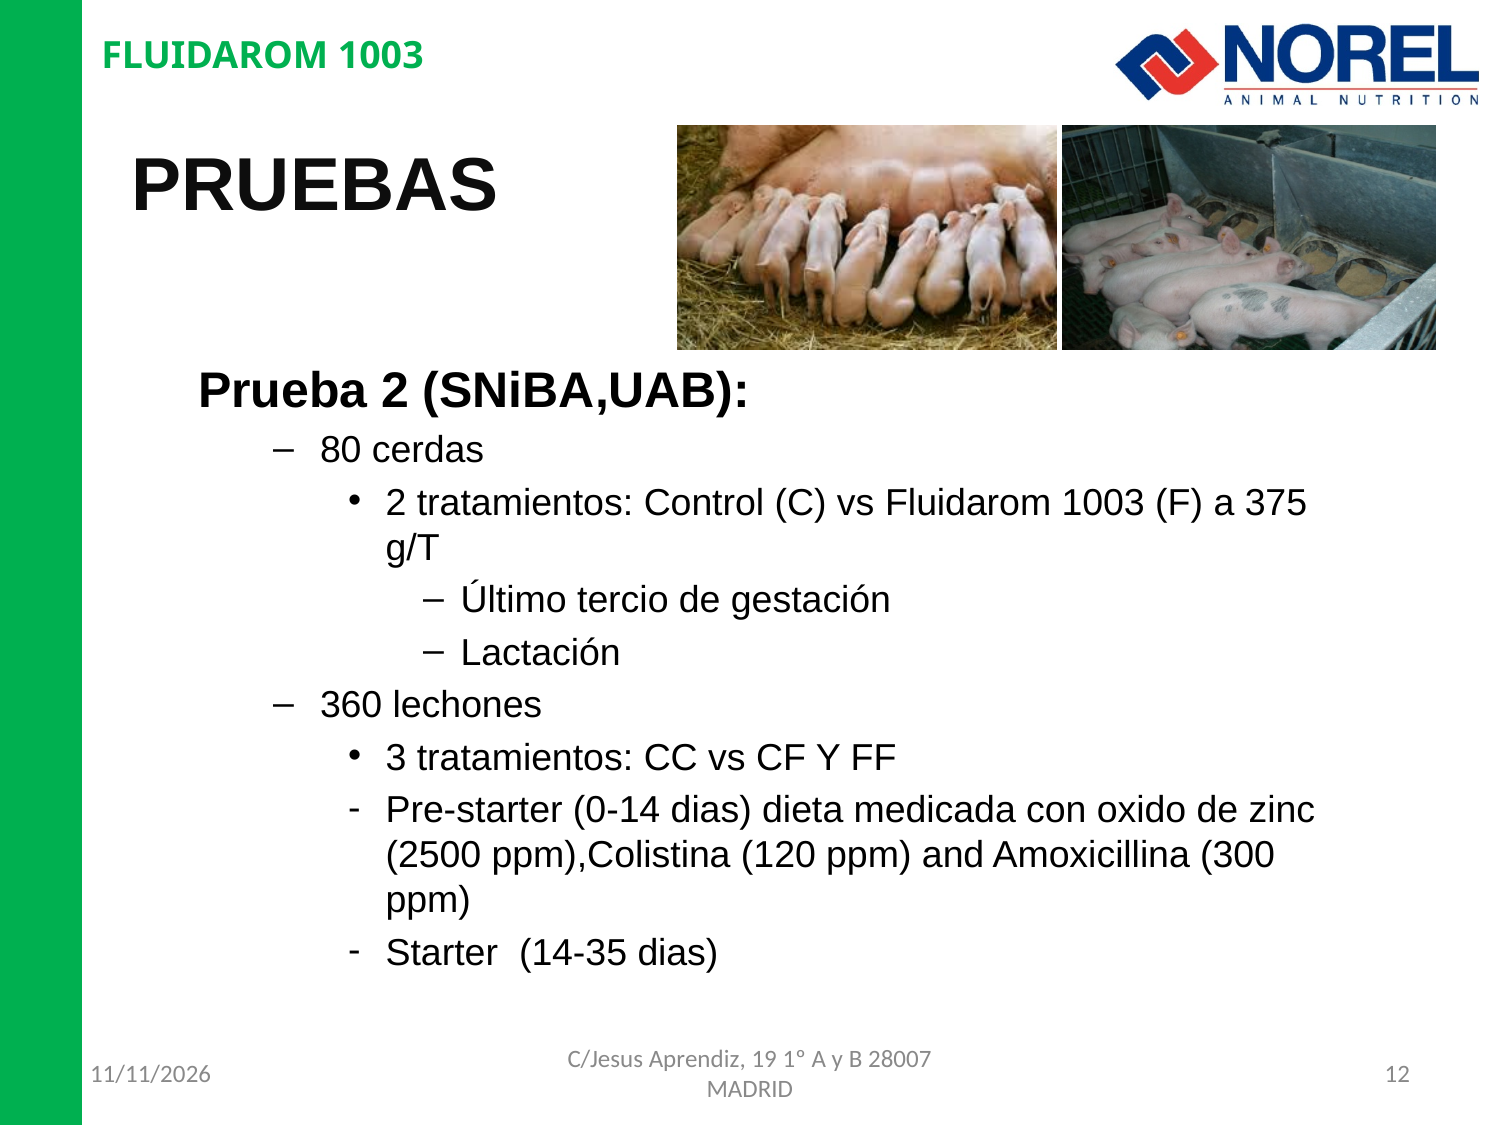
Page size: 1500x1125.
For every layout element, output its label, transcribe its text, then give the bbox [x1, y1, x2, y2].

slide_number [75, 1042, 425, 1103]
footer C/Jesus Aprendiz, 19 1º A y B 28007 MADRID [512, 1042, 988, 1103]
text_box PRUEBAS [117, 128, 672, 233]
text_box FLUIDAROM 1003 [86, 23, 449, 84]
picture [1113, 23, 1480, 106]
list Prueba 2 (SNiBA,UAB): 80 cerdas 2 tratamientos: Control (C) vs Fluidarom 1003 (F) a 375 g/T Último tercio de gestación Lactación 360 lechones 3 tratamientos: CC vs CF Y FF Pre-starter (0-14 dias) dieta medicada con oxido de zinc (2500 ppm),Colistina (120 ppm) and Amoxicillina (300 ppm) Starter (14-35 dias) [182, 349, 1367, 1125]
picture [1062, 125, 1436, 351]
picture [676, 125, 1058, 351]
slide_number 12 [1074, 1042, 1425, 1103]
